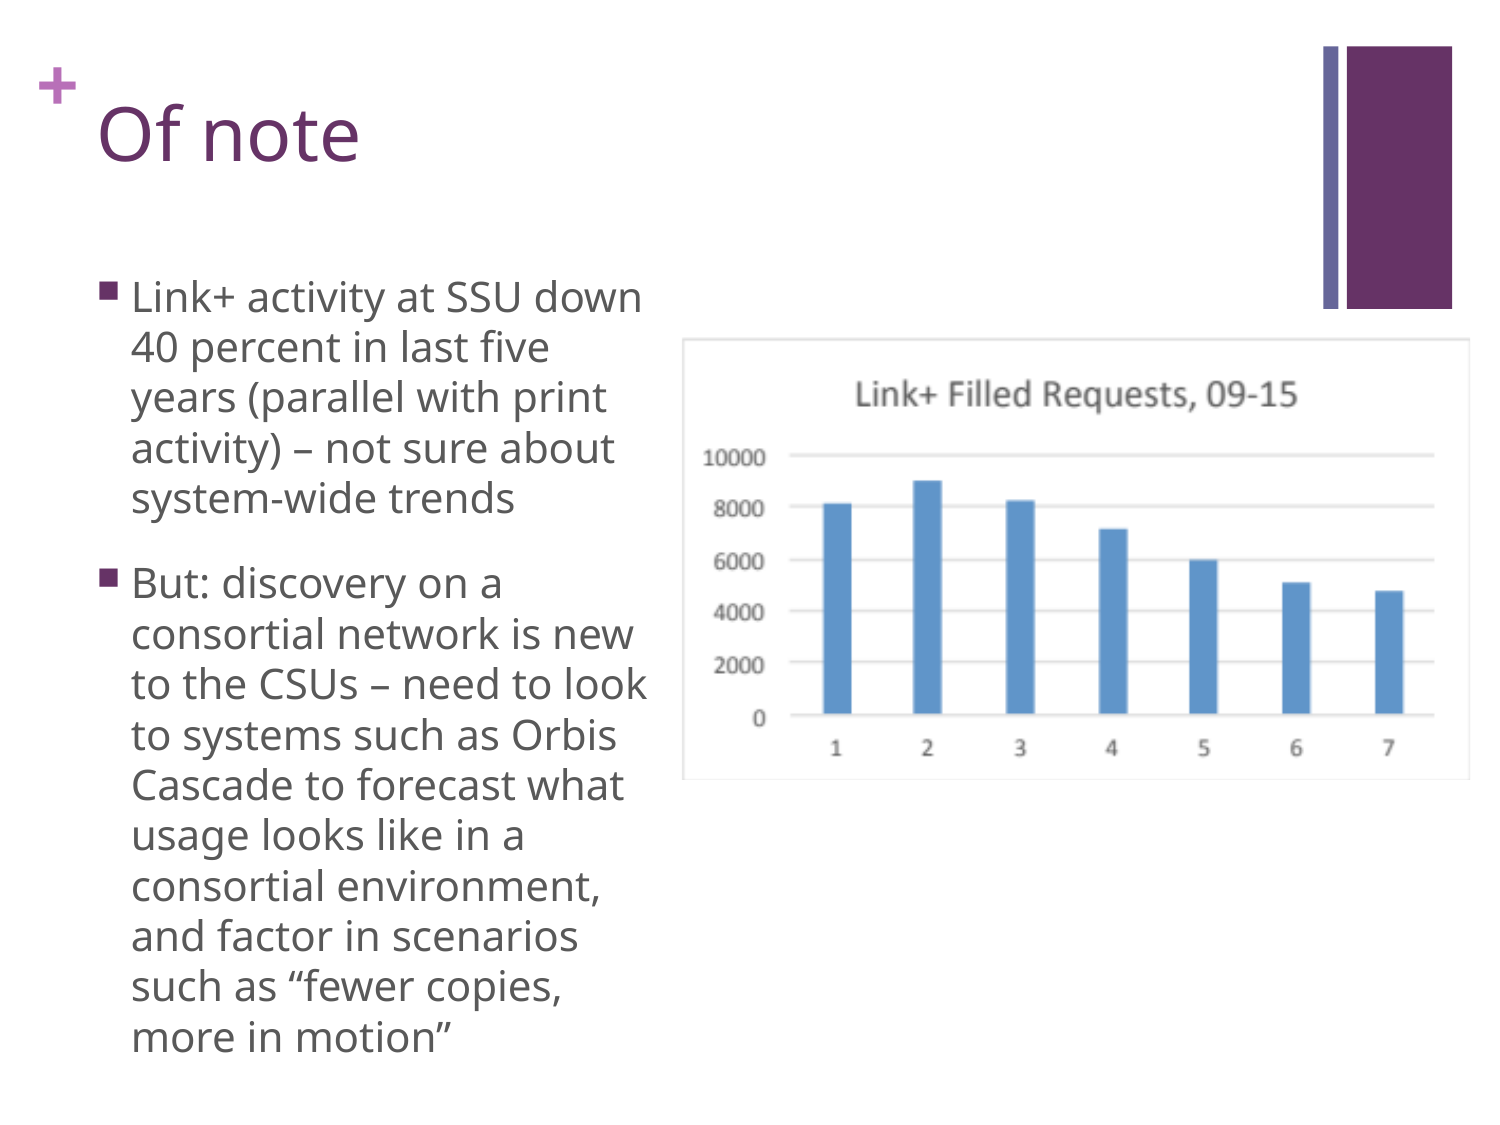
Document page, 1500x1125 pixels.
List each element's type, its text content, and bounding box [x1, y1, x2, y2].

list Link+ activity at SSU down 40 percent in last five years (parallel with print activity) – not sure about system-wide trends But: discovery on a consortial network is new to the CSUs – need to look to systems such as Orbis Cascade to forecast what usage looks like in a consortial environment, and factor in scenarios such as “fewer copies, more in motion” [81, 262, 682, 1084]
title Of note [81, 79, 1322, 263]
picture [681, 337, 1471, 781]
